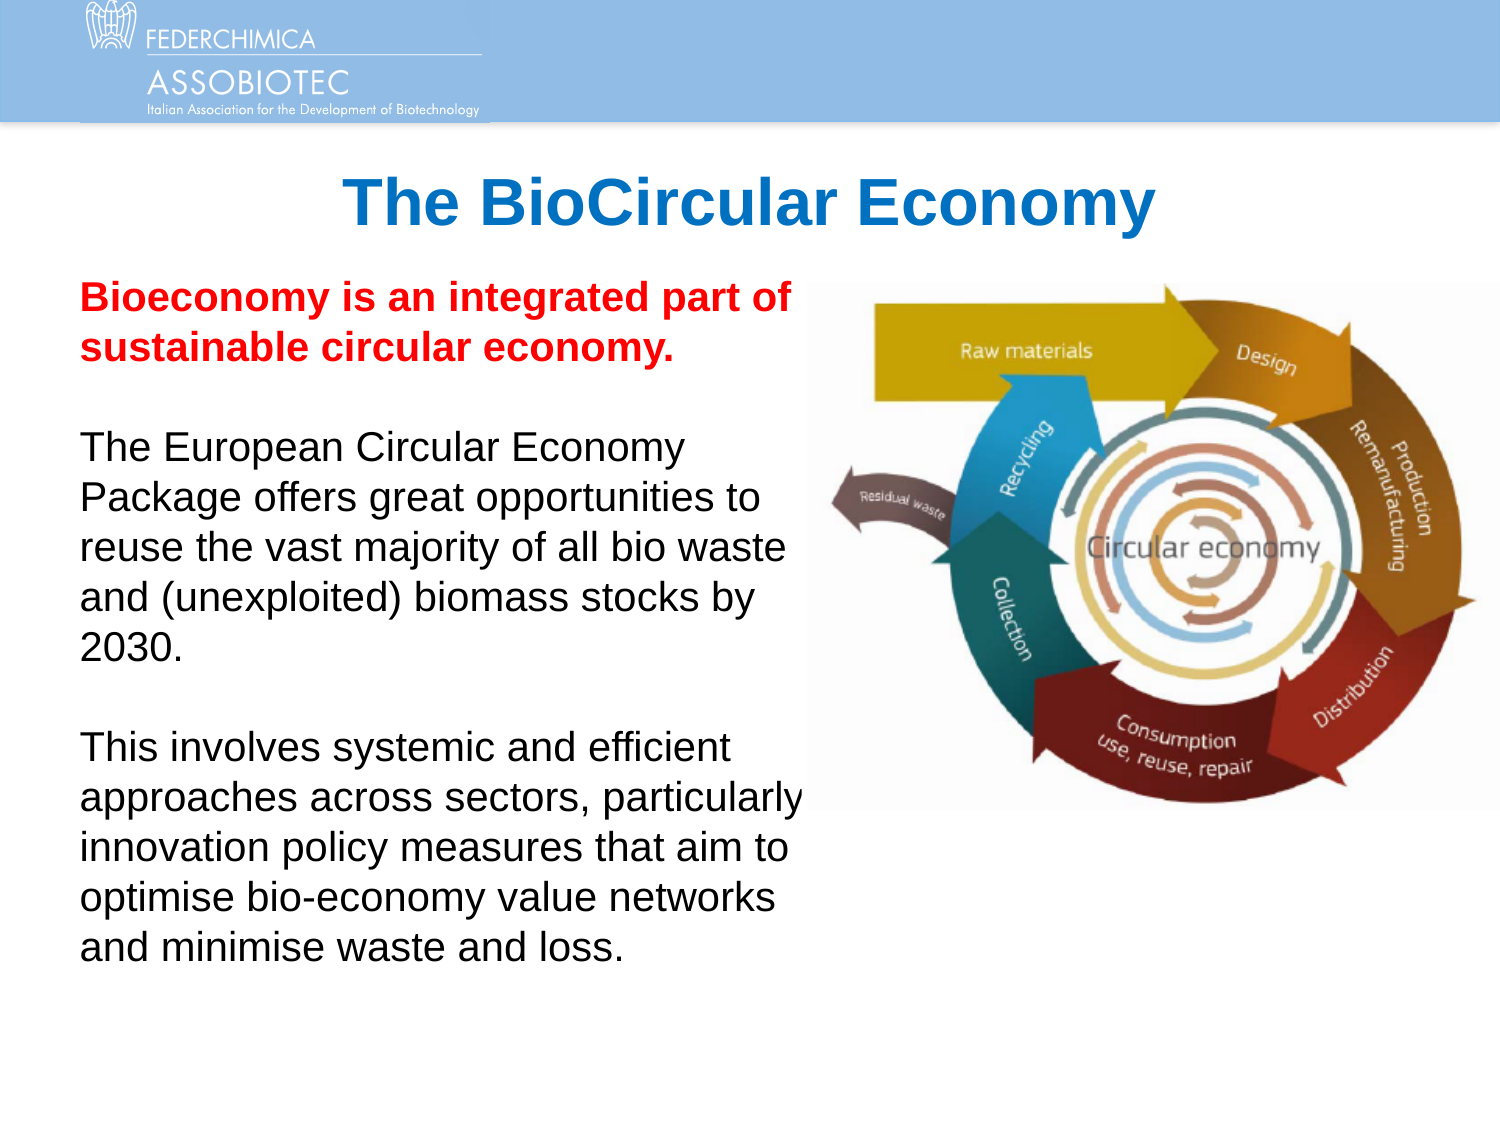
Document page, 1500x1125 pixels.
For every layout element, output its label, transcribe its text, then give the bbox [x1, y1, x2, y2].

text_box The BioCircular Economy [32, 160, 1468, 275]
picture [801, 262, 1500, 826]
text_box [0, 0, 1500, 123]
text_box Bioeconomy is an integrated part of a sustainable circular economy. The European Circular Economy Package offers great opportunities to reuse the vast majority of all bio waste and (unexploited) biomass stocks by 2030. This involves systemic and efficient approaches across sectors, particularly innovation policy measures that aim to optimise bio-economy value networks and minimise waste and loss. [64, 262, 869, 978]
